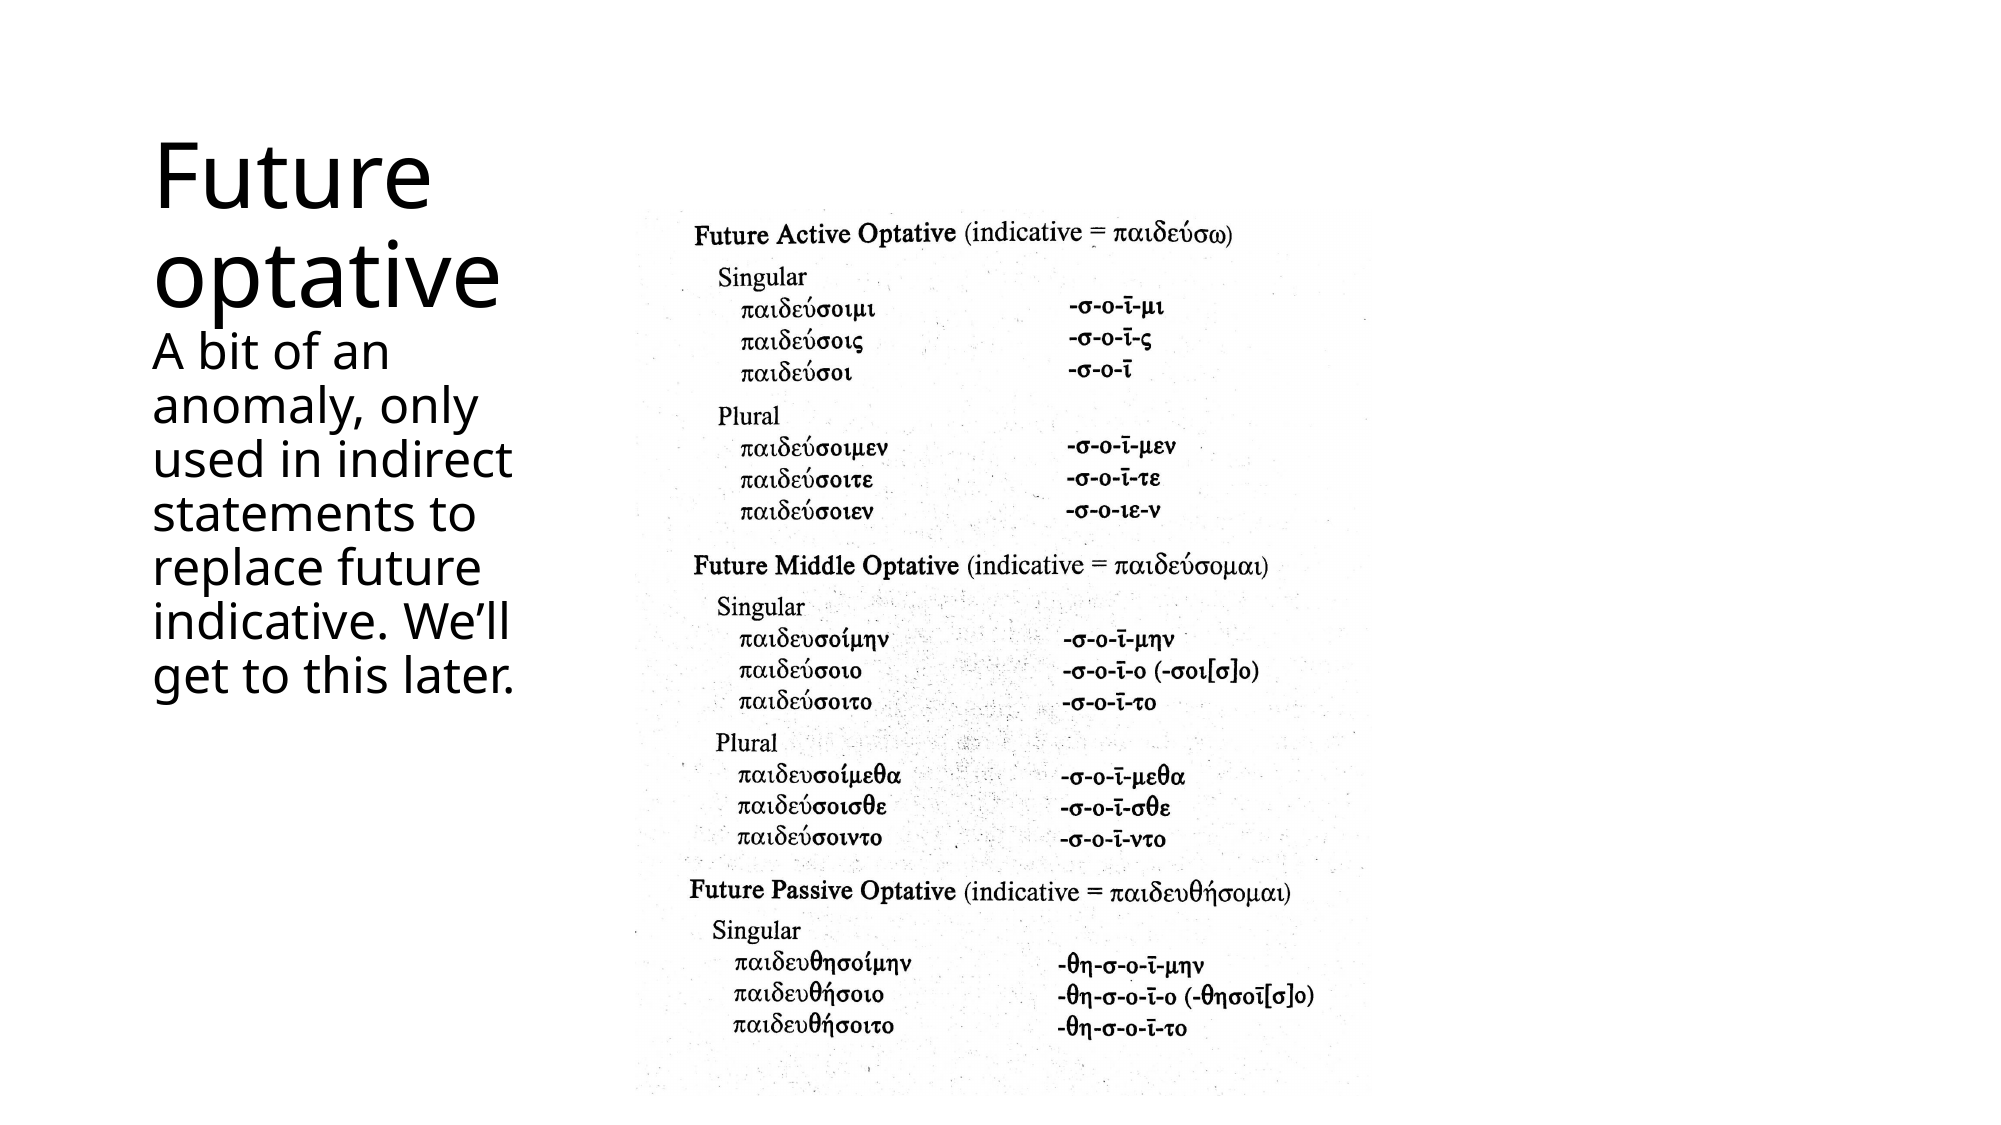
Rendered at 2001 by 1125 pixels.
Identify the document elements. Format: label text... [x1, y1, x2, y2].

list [635, 209, 1371, 1096]
title Future optative A bit of an anomaly, only used in indirect statements to replace future indicative. We’ll get to this later. [137, 59, 608, 774]
